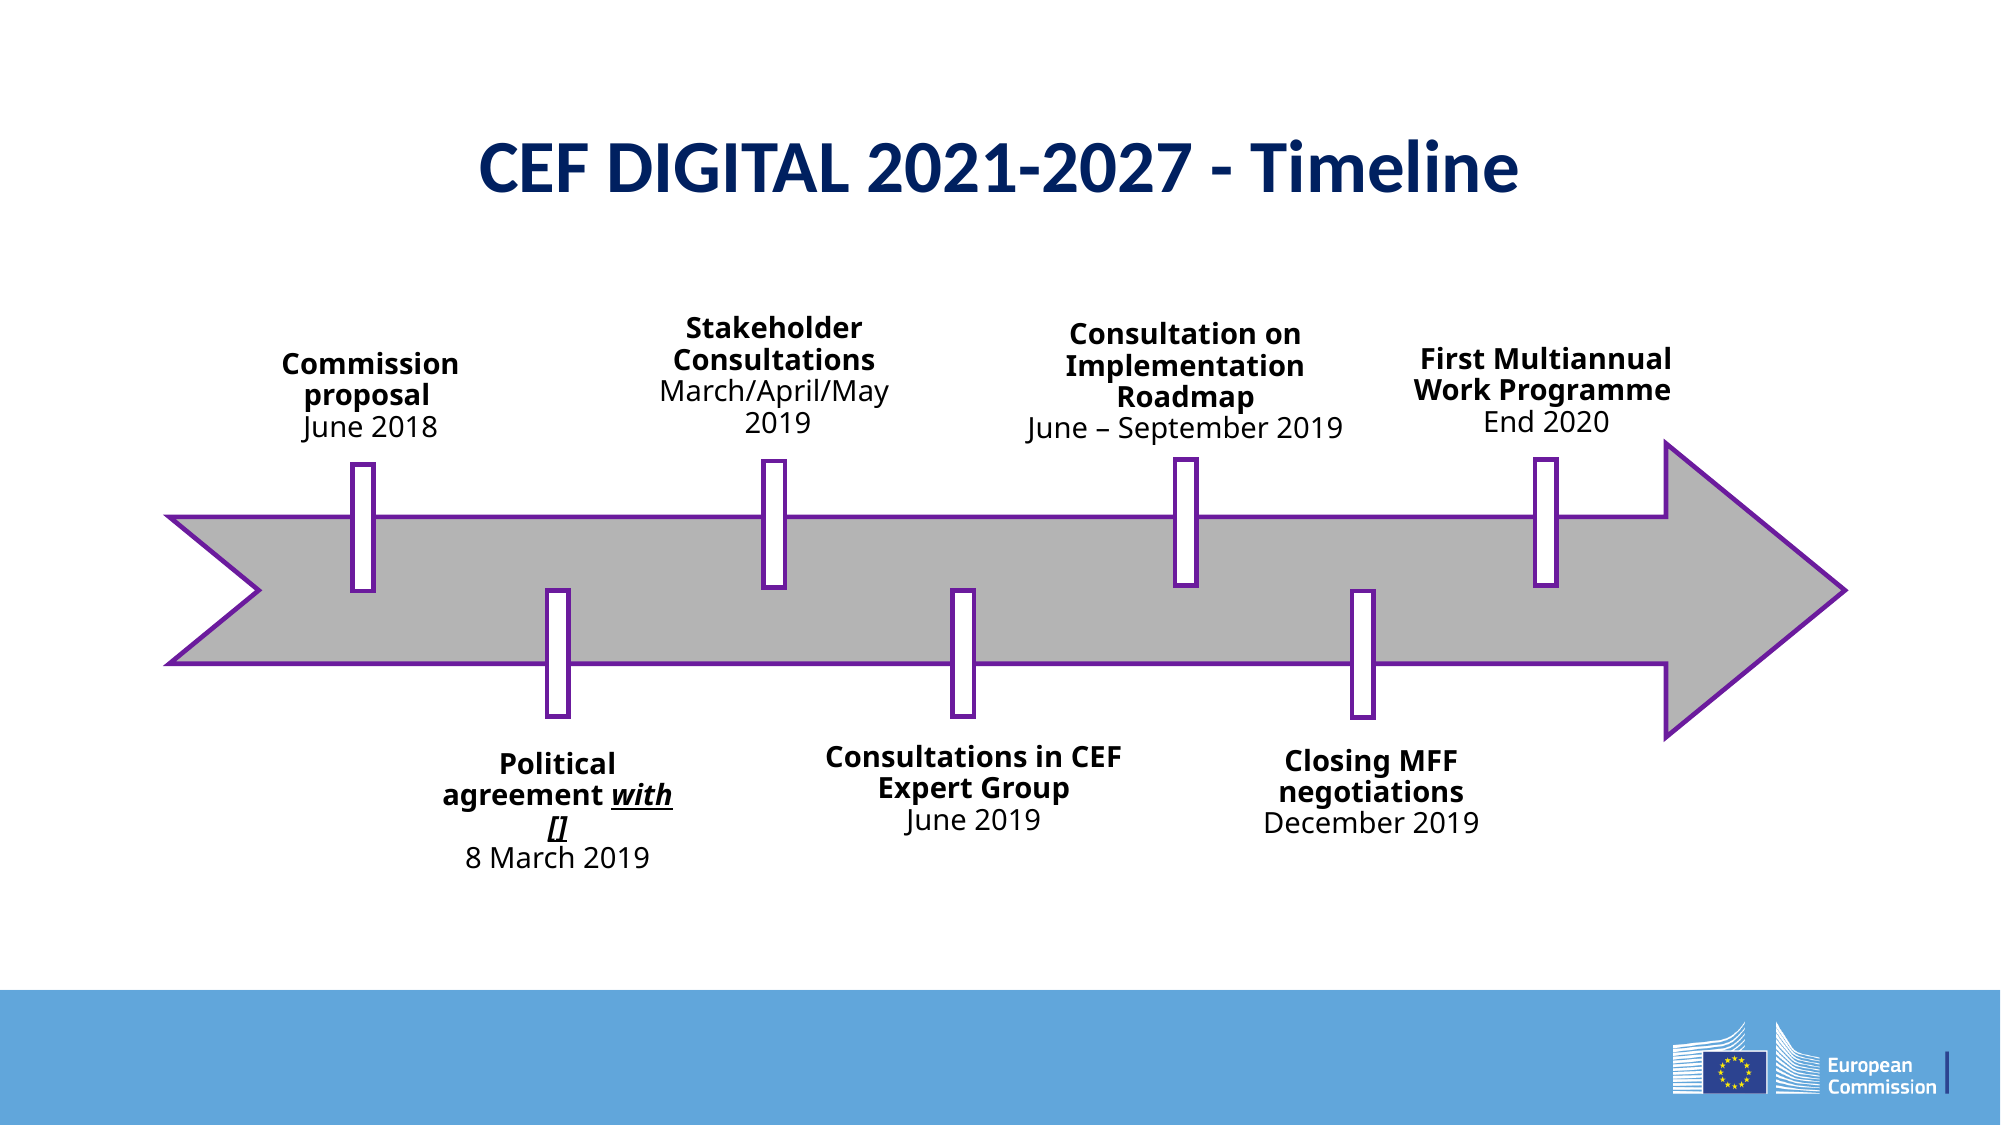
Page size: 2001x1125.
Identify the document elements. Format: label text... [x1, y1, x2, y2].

text_box [351, 464, 375, 592]
text_box [546, 589, 569, 718]
text_box [1351, 590, 1374, 718]
text_box [951, 589, 975, 718]
text_box Closing MFF negotiations December 2019 [1223, 718, 1520, 851]
text_box Consultations in CEF Expert Group June 2019 [801, 723, 1146, 848]
text_box Consultation on Implementation Roadmap June – September 2019 [1011, 262, 1360, 456]
text_box Commission proposal June 2018 [218, 333, 523, 455]
title CEF DIGITAL 2021-2027 - Timeline [137, 59, 1863, 278]
text_box Political agreement with [] 8 March 2019 [426, 723, 690, 886]
text_box [166, 449, 1847, 740]
text_box First Multiannual Work Programme End 2020 [1373, 292, 1720, 449]
text_box [1174, 458, 1197, 587]
text_box [1534, 458, 1558, 587]
text_box Stakeholder Consultations March/April/May 2019 [611, 279, 938, 451]
picture [0, 0, 2001, 1125]
text_box [763, 460, 786, 588]
